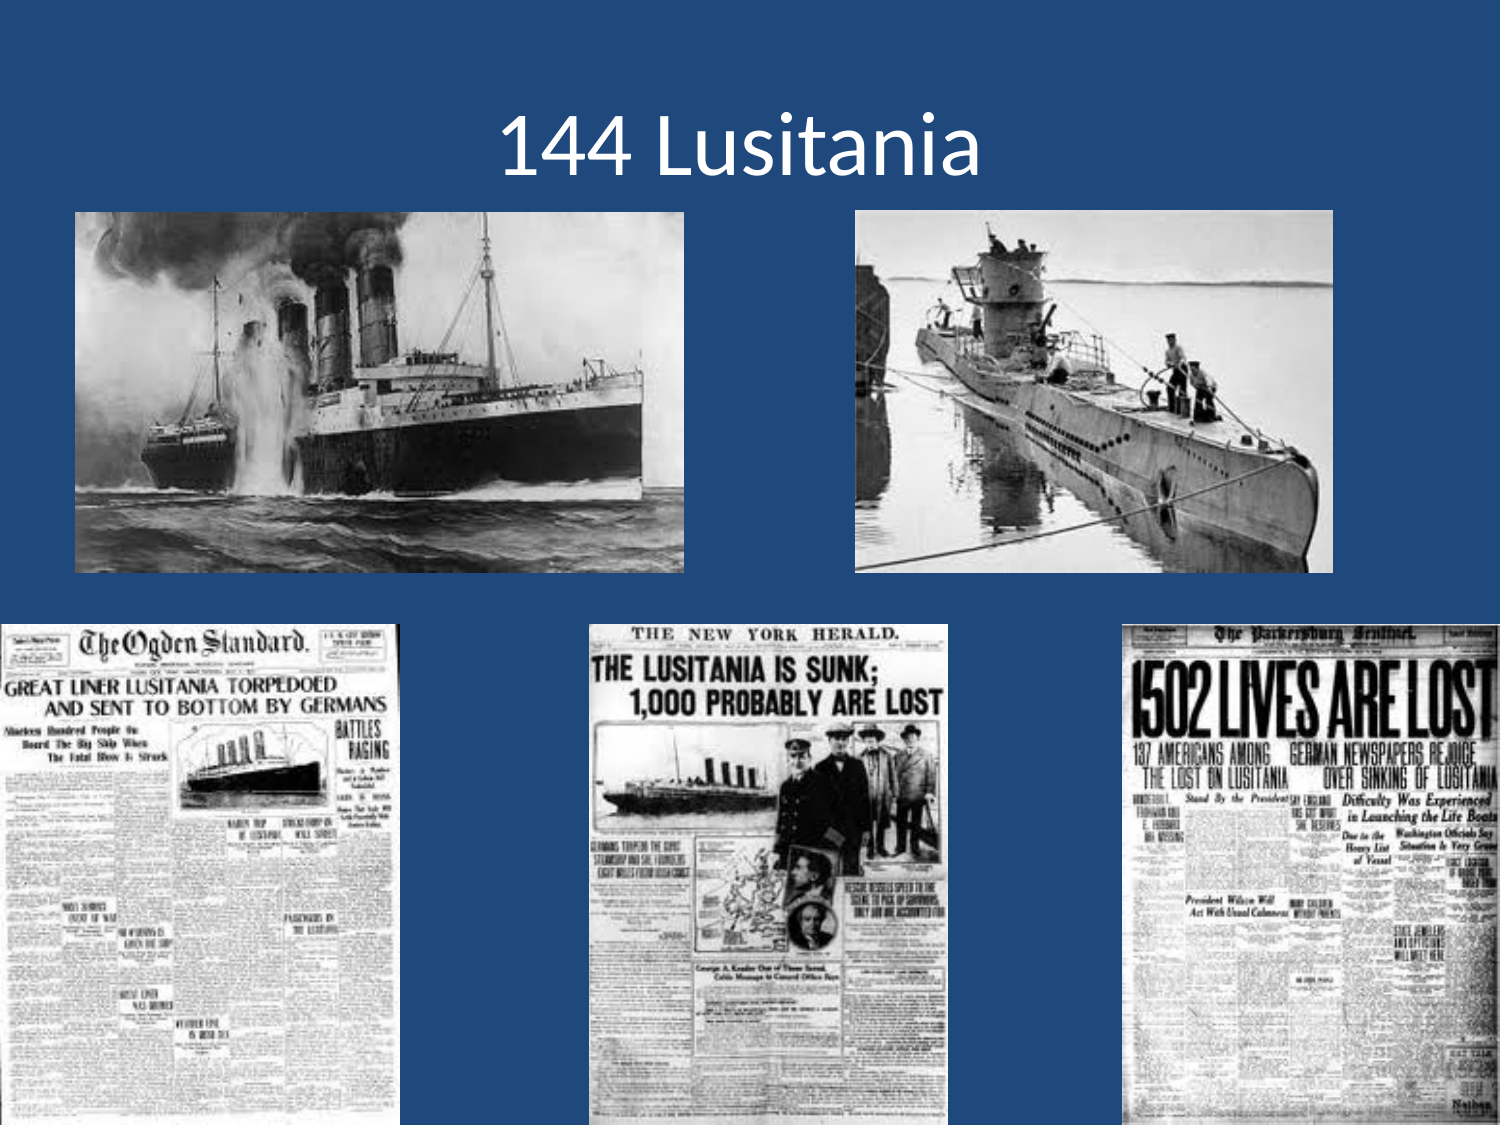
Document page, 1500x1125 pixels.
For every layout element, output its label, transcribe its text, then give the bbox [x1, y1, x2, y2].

picture [74, 212, 684, 574]
title 144 Lusitania [75, 45, 1425, 233]
picture [854, 210, 1333, 574]
picture [588, 624, 949, 1125]
picture [0, 624, 401, 1125]
picture [1121, 624, 1500, 1125]
